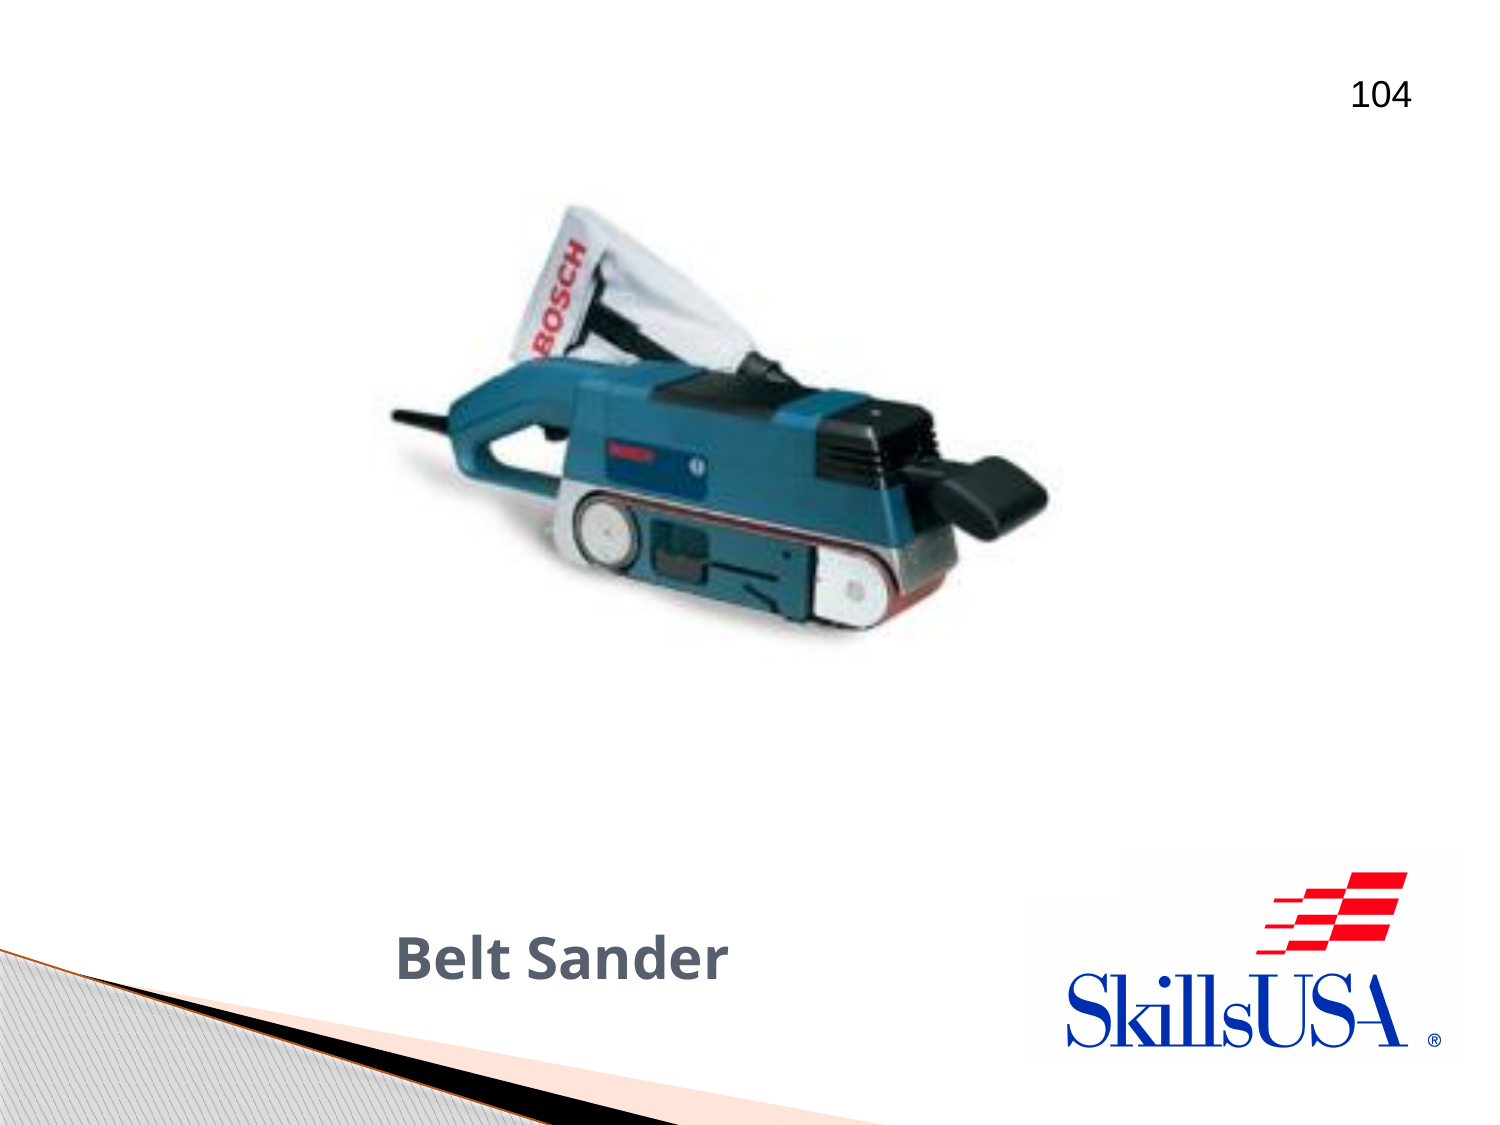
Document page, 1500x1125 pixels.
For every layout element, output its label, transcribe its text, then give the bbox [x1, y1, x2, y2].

title Belt Sander [99, 912, 1018, 1000]
picture [274, 47, 1459, 1065]
text_box 104 [1325, 62, 1438, 123]
